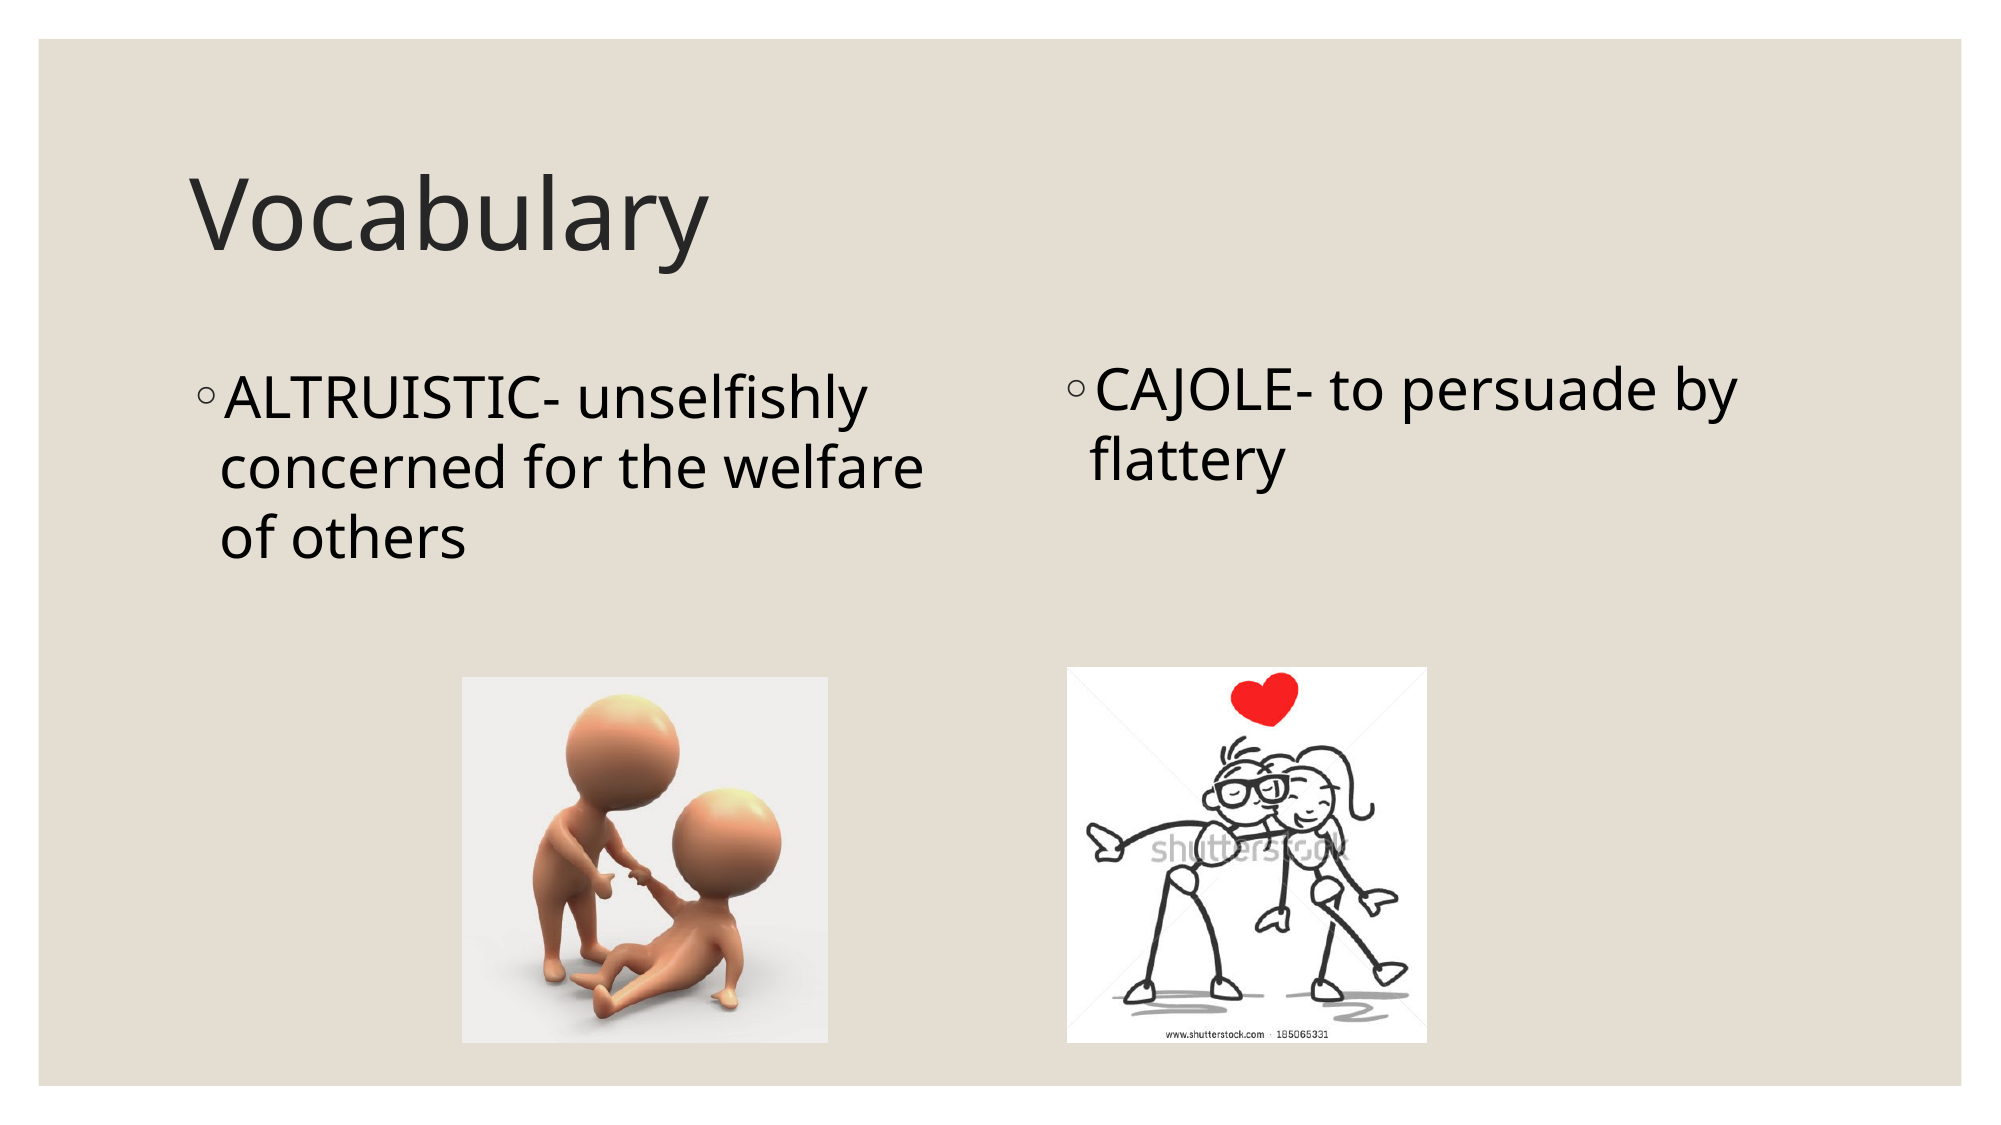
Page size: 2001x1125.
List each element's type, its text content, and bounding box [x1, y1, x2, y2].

picture [462, 677, 828, 1043]
title Vocabulary [174, 105, 1825, 331]
list ALTRUISTIC- unselfishly concerned for the welfare of others [174, 345, 955, 960]
list CAJOLE- to persuade by flattery [1044, 345, 1825, 960]
picture [1067, 667, 1427, 1043]
